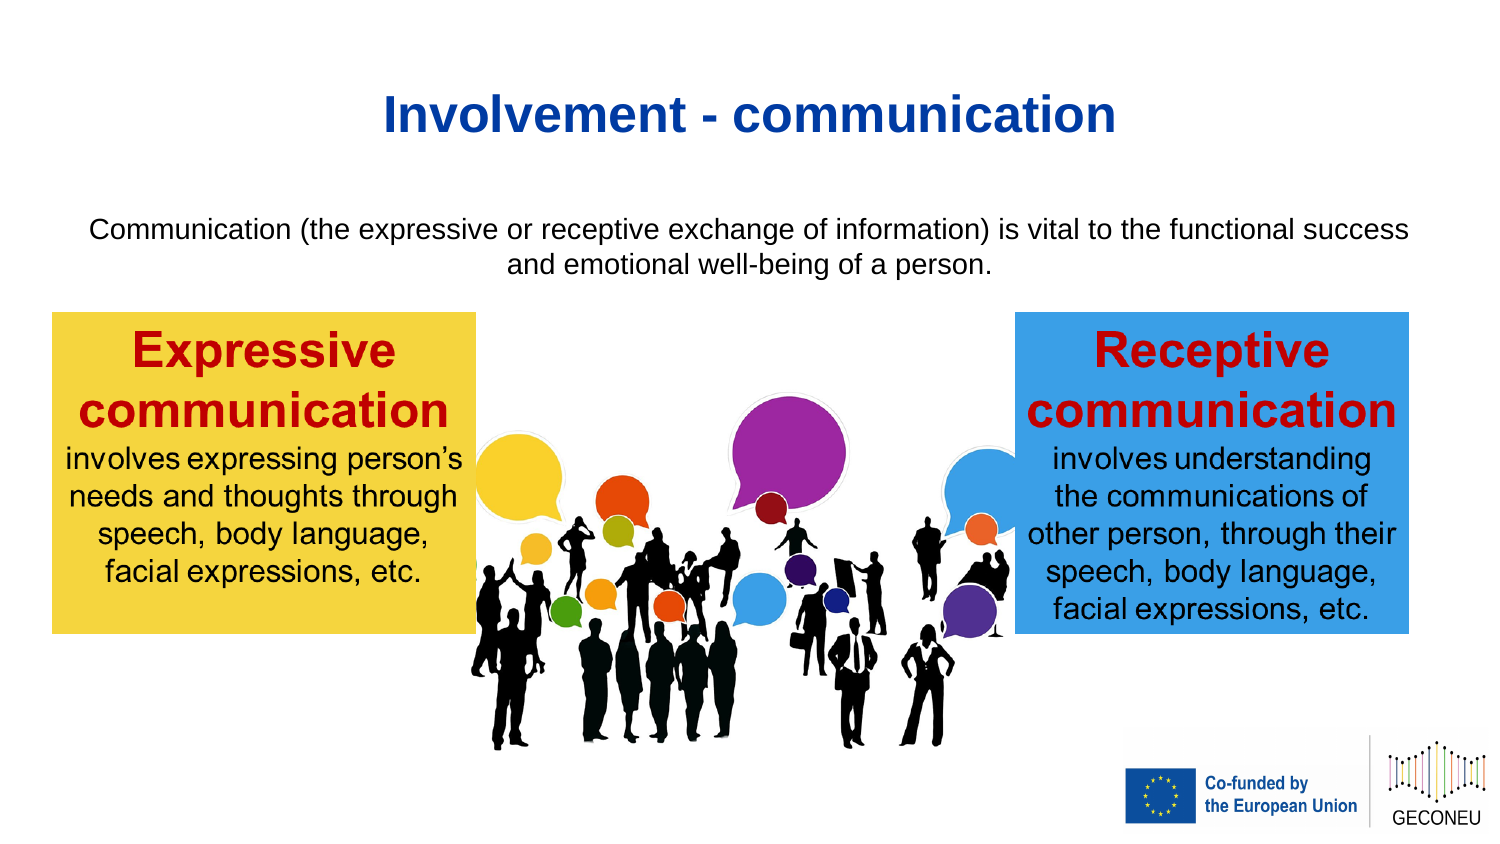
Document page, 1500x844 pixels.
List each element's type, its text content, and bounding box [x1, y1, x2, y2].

text_box Communication (the expressive or receptive exchange of information) is vital to the functional success and emotional well-being of a person. [73, 169, 1428, 286]
picture [46, 301, 1490, 835]
text_box Involvement - communication [162, 74, 1339, 148]
